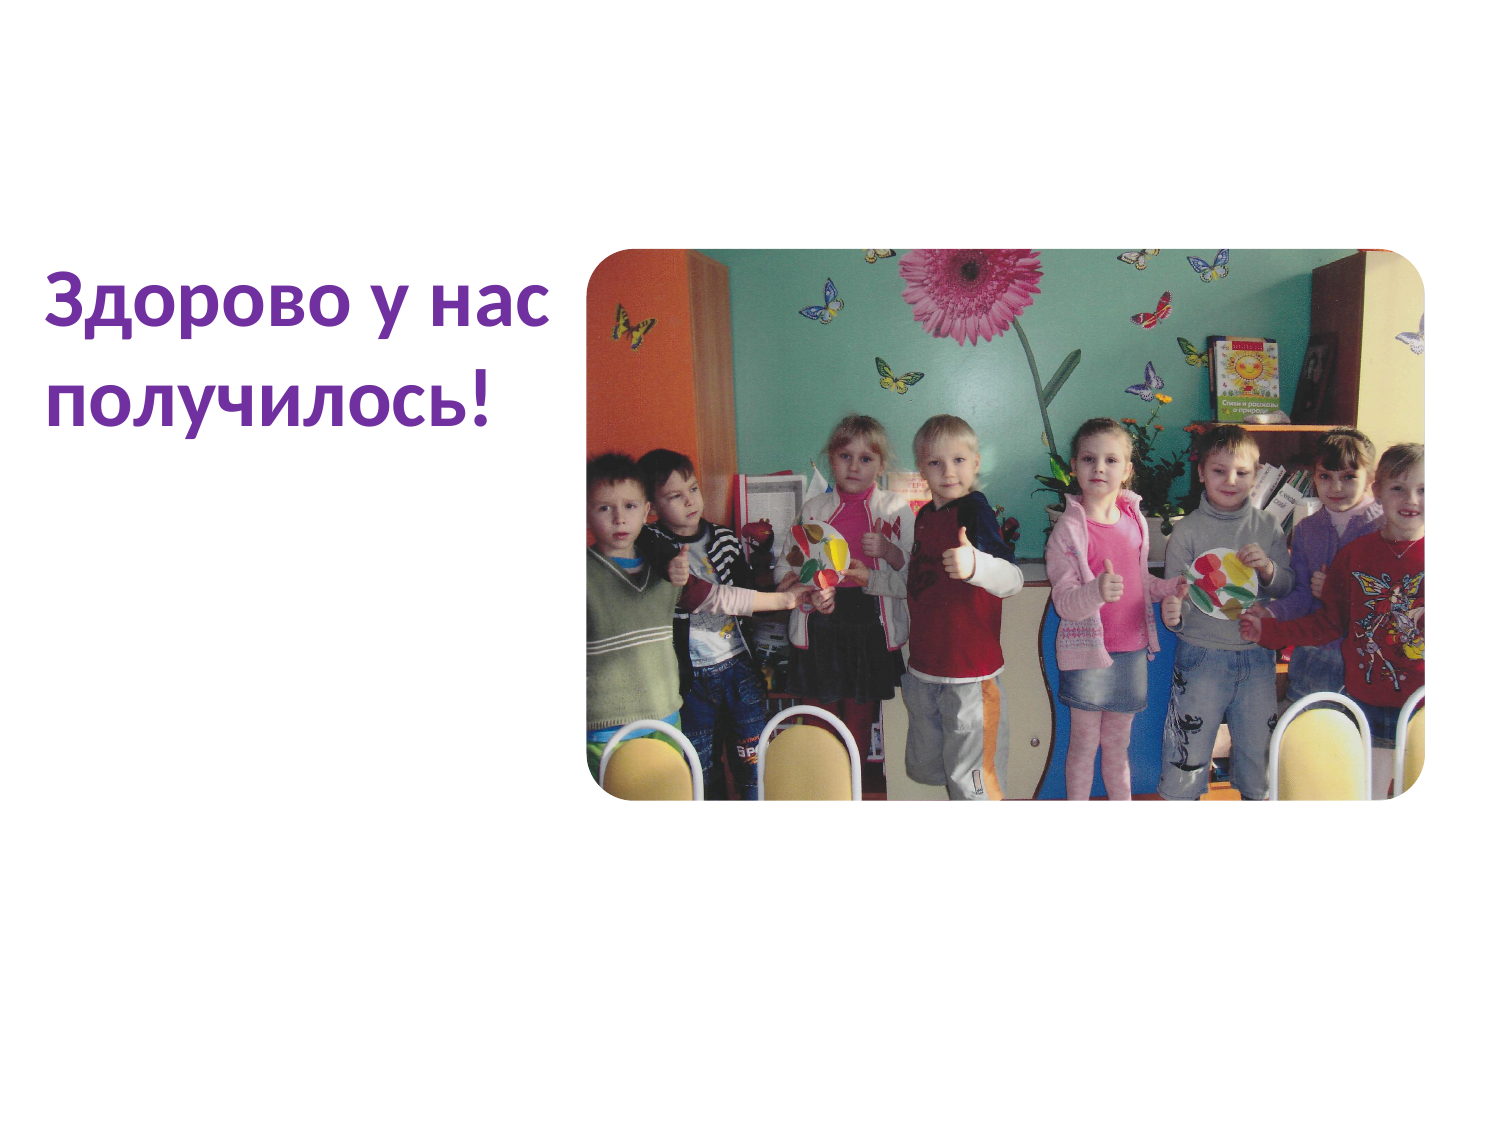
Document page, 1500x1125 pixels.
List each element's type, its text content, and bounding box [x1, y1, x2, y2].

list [586, 248, 1426, 801]
list Здорово у нас получилось! [29, 235, 569, 1005]
